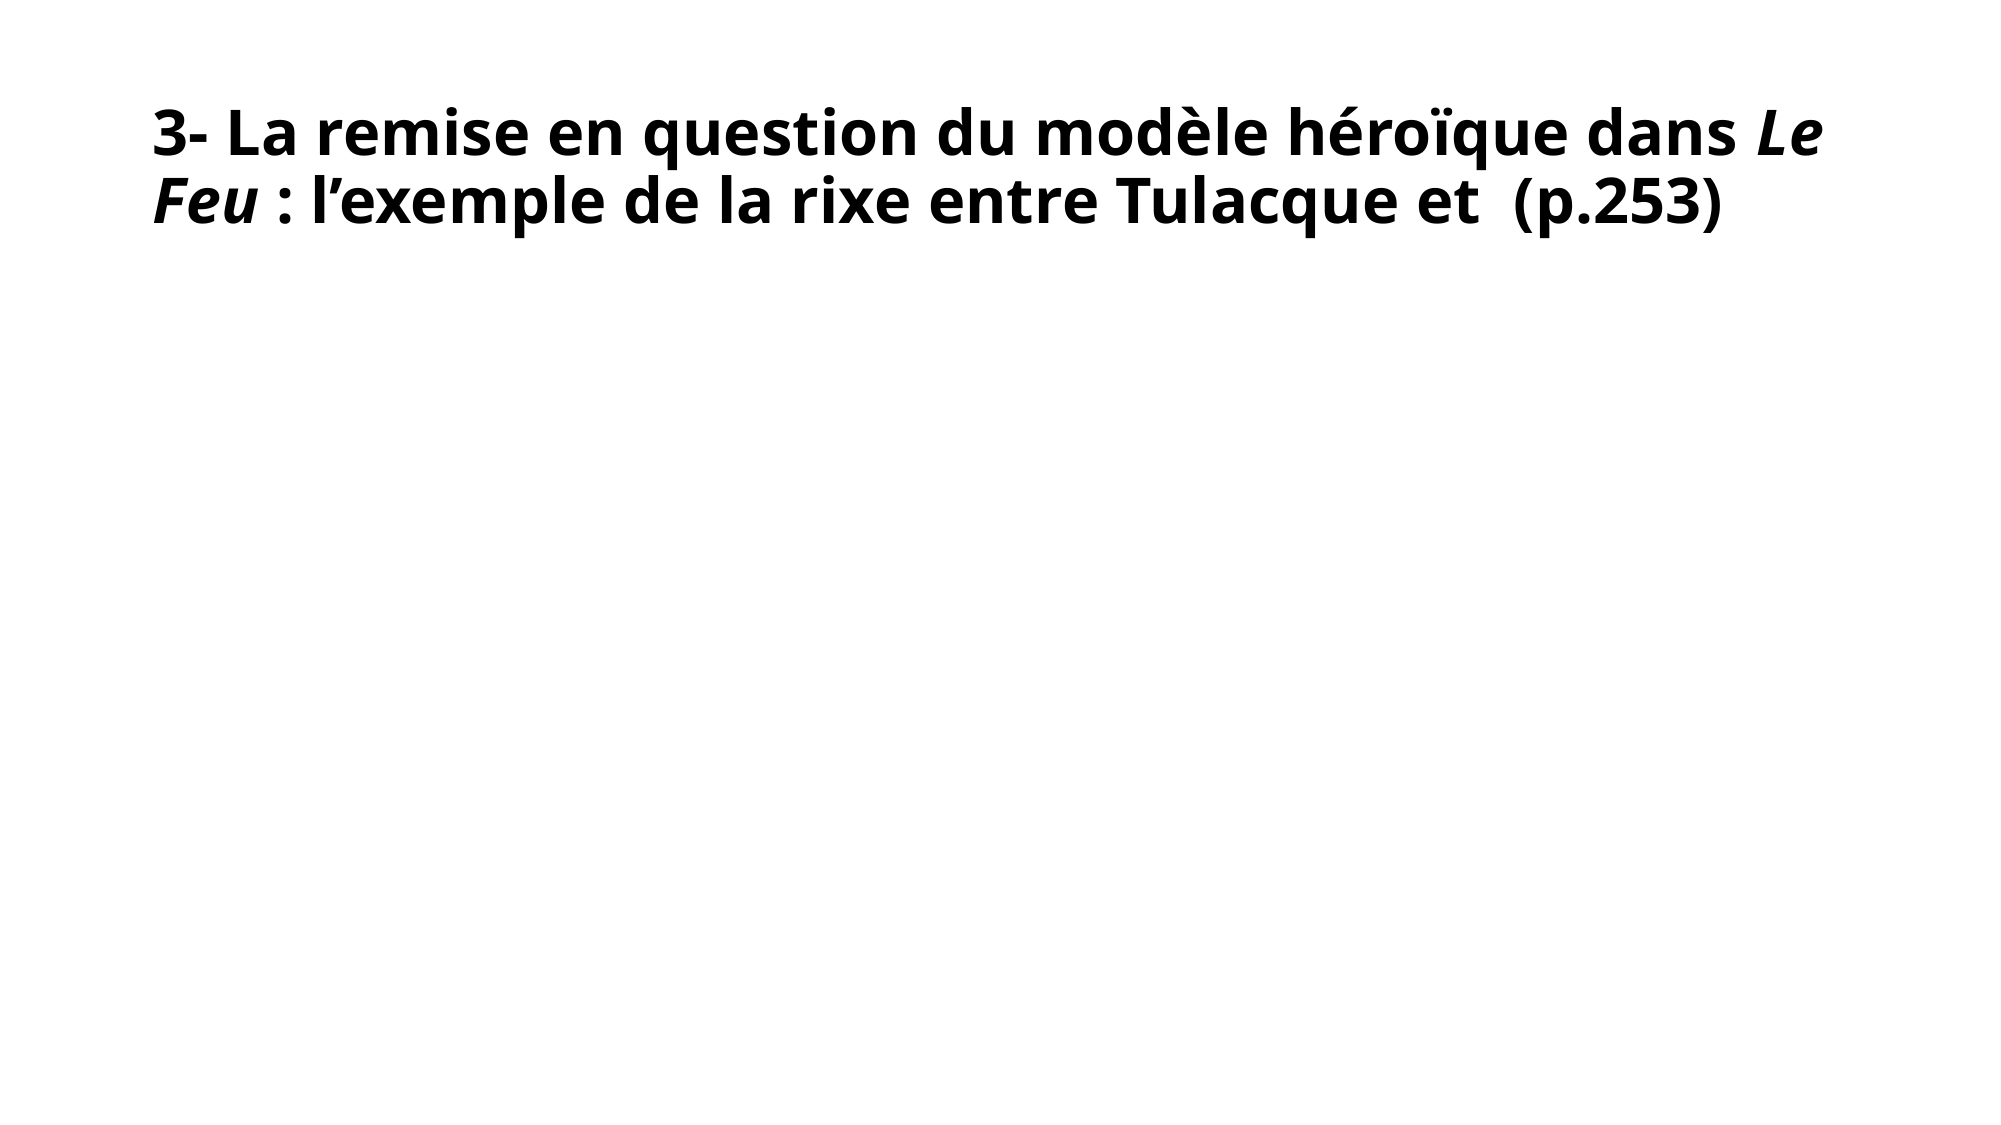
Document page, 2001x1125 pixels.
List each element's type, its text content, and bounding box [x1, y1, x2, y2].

title 3- La remise en question du modèle héroïque dans Le Feu : l’exemple de la rixe entre Tulacque et (p.253) [137, 59, 1863, 278]
